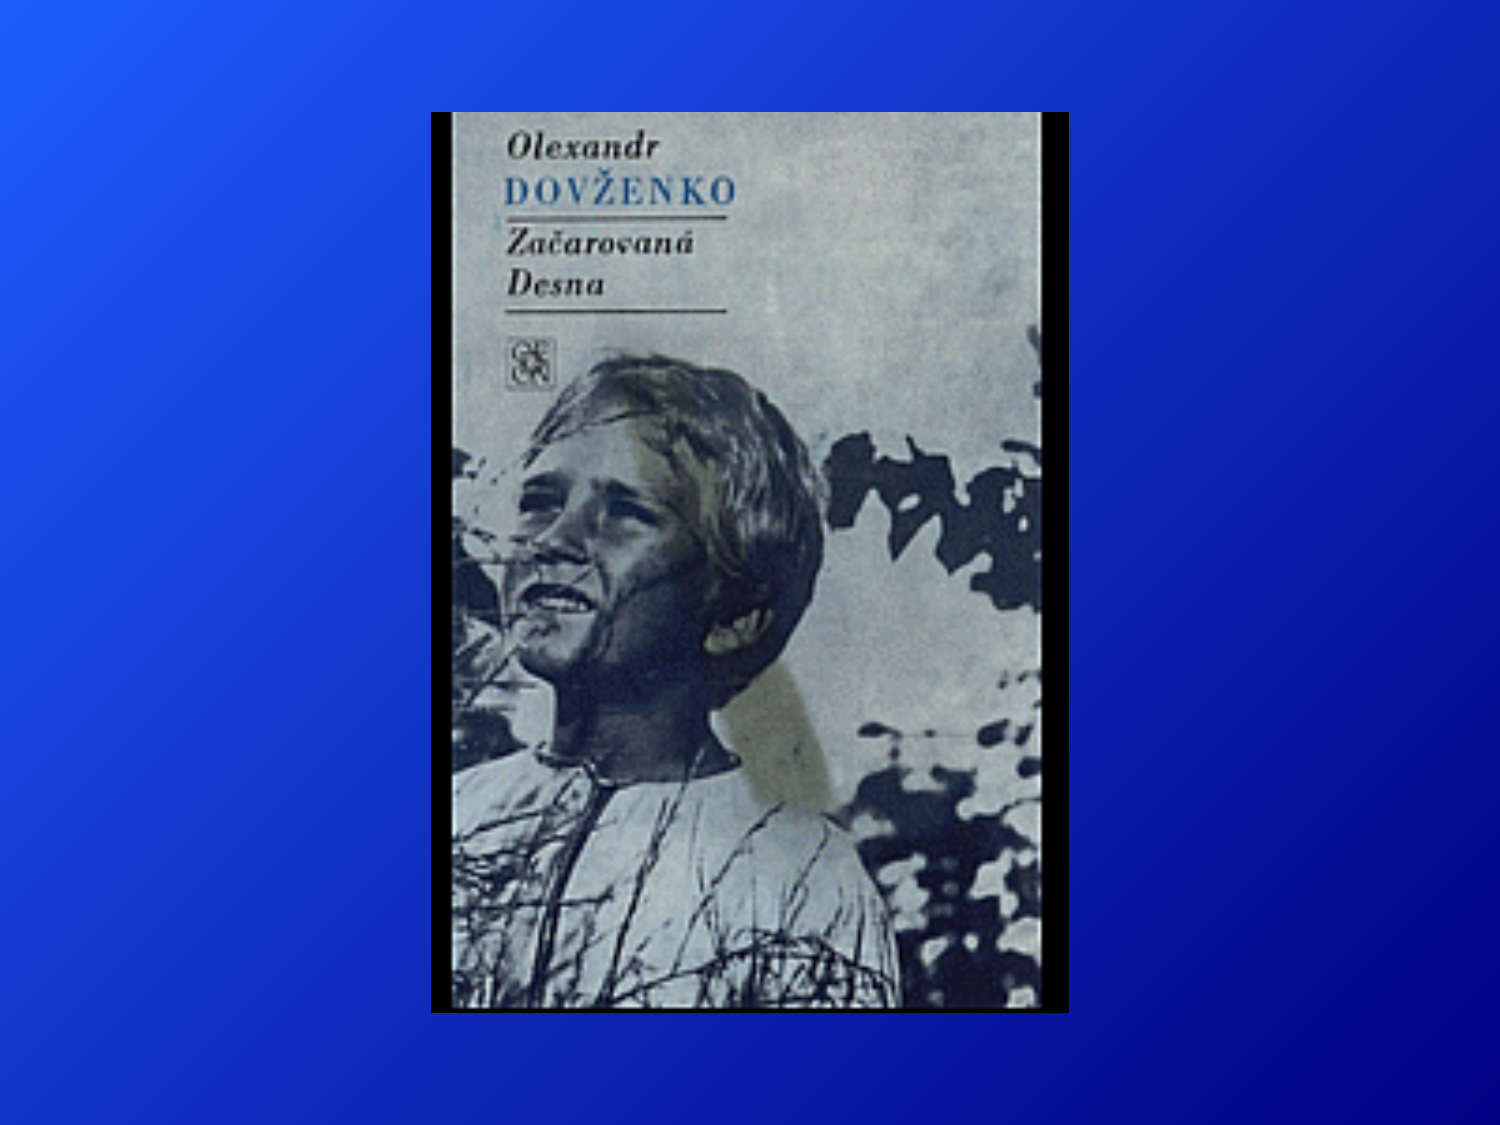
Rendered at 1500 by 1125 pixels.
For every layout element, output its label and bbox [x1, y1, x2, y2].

list [430, 111, 1070, 1014]
